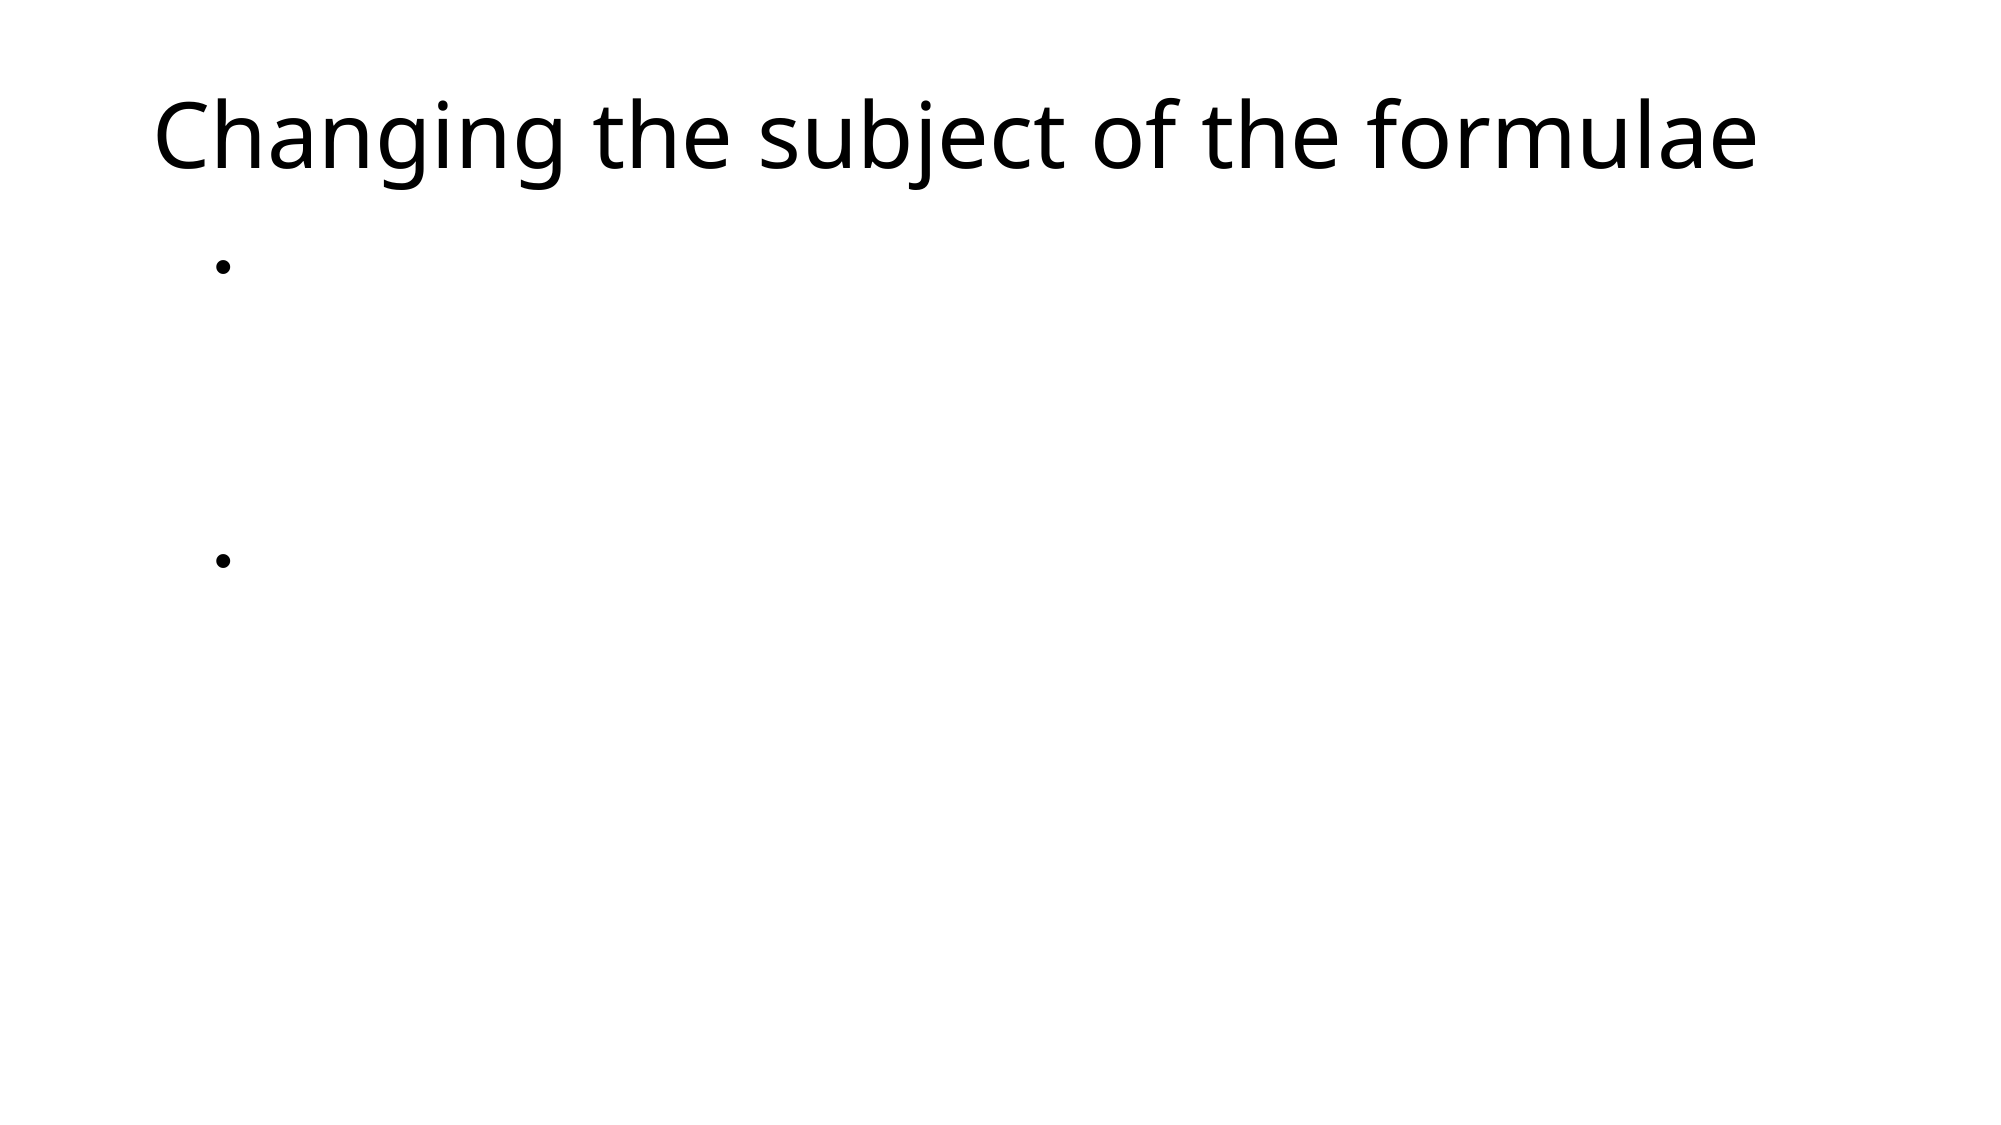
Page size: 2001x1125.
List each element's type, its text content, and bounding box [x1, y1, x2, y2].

title Changing the subject of the formulae [137, 59, 1863, 217]
